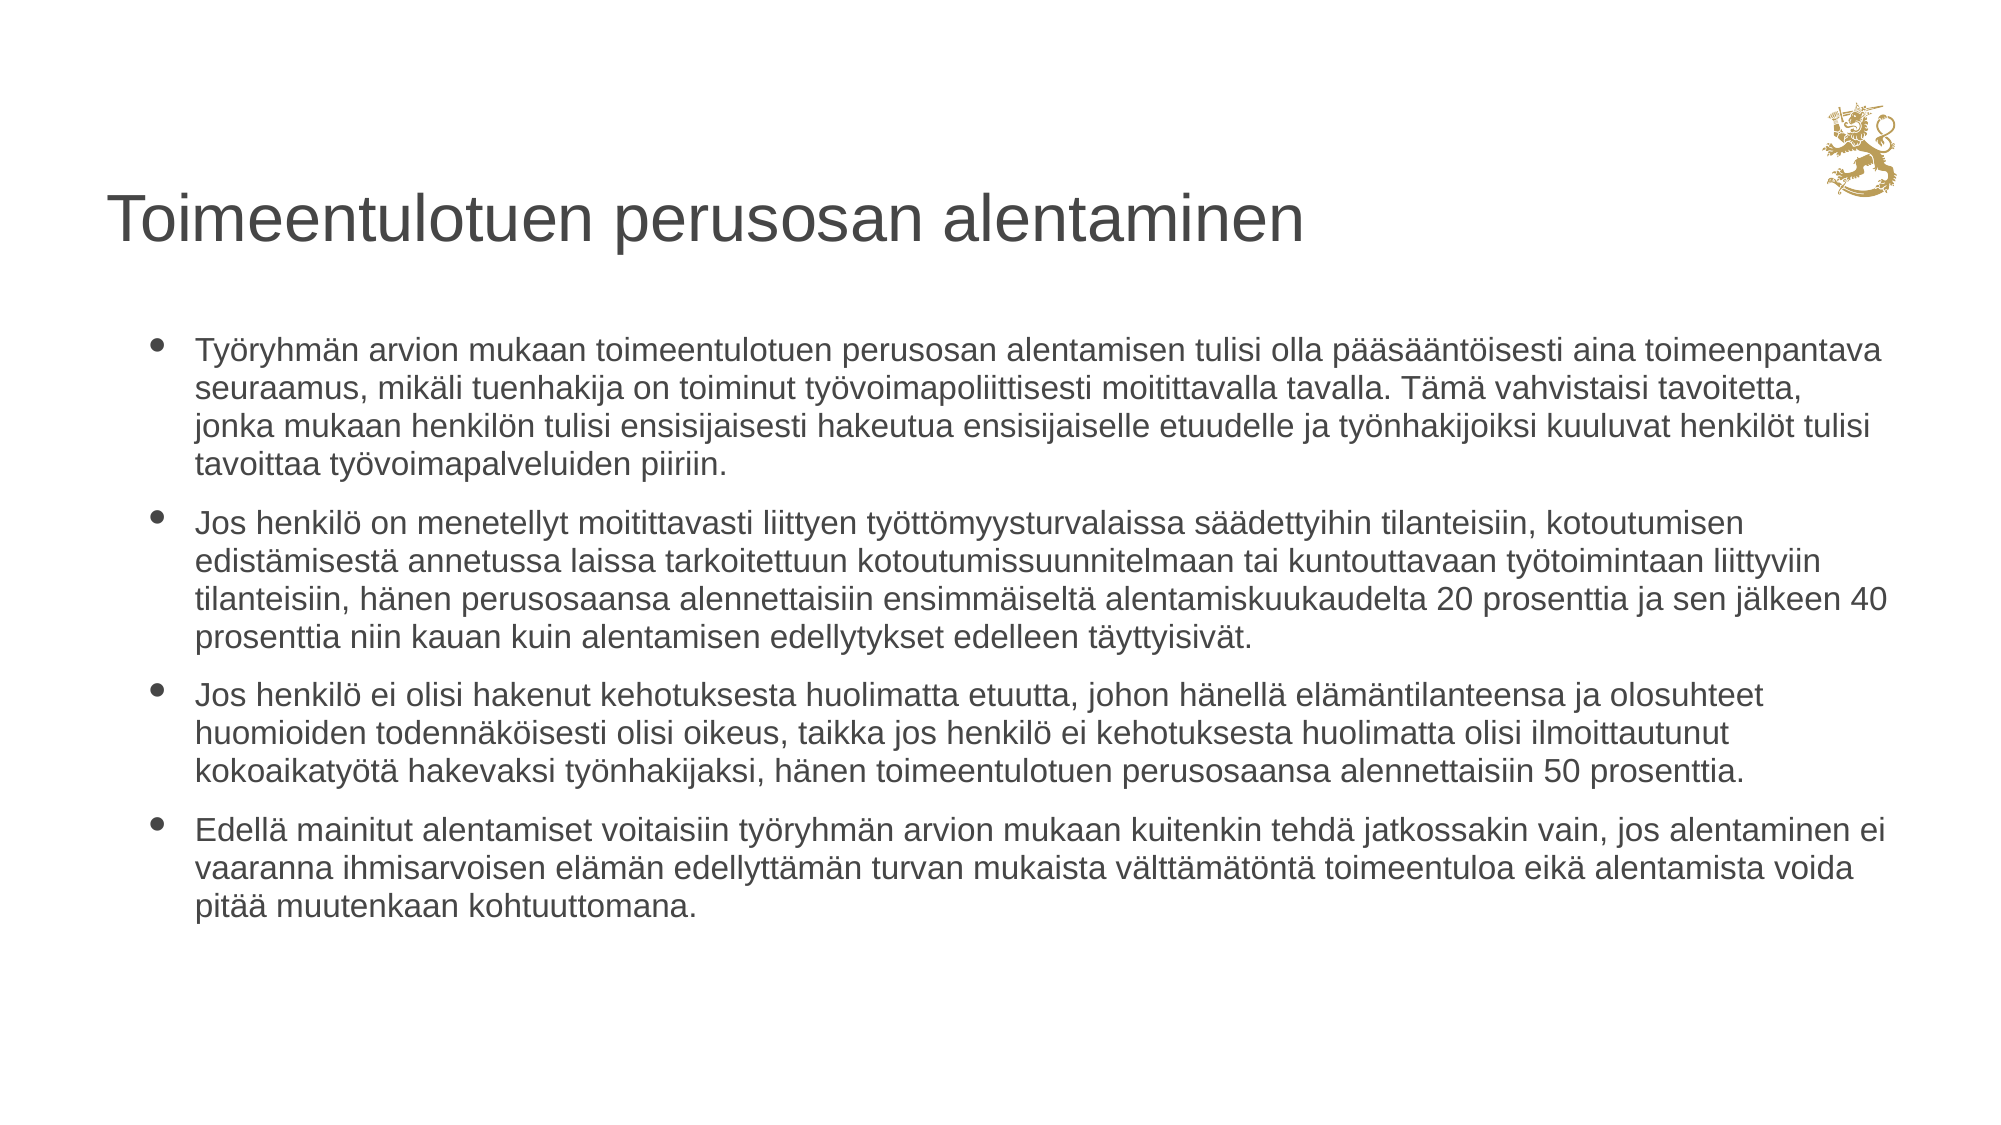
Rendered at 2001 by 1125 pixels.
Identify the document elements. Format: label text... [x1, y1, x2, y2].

picture [1817, 97, 1902, 202]
list Työryhmän arvion mukaan toimeentulotuen perusosan alentamisen tulisi olla pääsääntöisesti aina toimeenpantava seuraamus, mikäli tuenhakija on toiminut työvoimapoliittisesti moitittavalla tavalla. Tämä vahvistaisi tavoitetta, jonka mukaan henkilön tulisi ensisijaisesti hakeutua ensisijaiselle etuudelle ja työnhakijoiksi kuuluvat henkilöt tulisi tavoittaa työvoimapalveluiden piiriin. Jos henkilö on menetellyt moitittavasti liittyen työttömyysturvalaissa säädettyihin tilanteisiin, kotoutumisen edistämisestä annetussa laissa tarkoitettuun kotoutumissuunnitelmaan tai kuntouttavaan työtoimintaan liittyviin tilanteisiin, hänen perusosaansa alennettaisiin ensimmäiseltä alentamiskuukaudelta 20 prosenttia ja sen jälkeen 40 prosenttia niin kauan kuin alentamisen edellytykset edelleen täyttyisivät. Jos henkilö ei olisi hakenut kehotuksesta huolimatta etuutta, johon hänellä elämäntilanteensa ja olosuhteet huomioiden todennäköisesti olisi oikeus, taikka jos henkilö ei kehotuksesta huolimatta olisi ilmoittautunut kokoaikatyötä hakevaksi työnhakijaksi, hänen toimeentulotuen perusosaansa alennettaisiin 50 prosenttia. Edellä mainitut alentamiset voitaisiin työryhmän arvion mukaan kuitenkin tehdä jatkossakin vain, jos alentaminen ei vaaranna ihmisarvoisen elämän edellyttämän turvan mukaista välttämätöntä toimeentuloa eikä alentamista voida pitää muutenkaan kohtuuttomana. [106, 331, 1895, 1014]
title Toimeentulotuen perusosan alentaminen [106, 79, 1730, 256]
